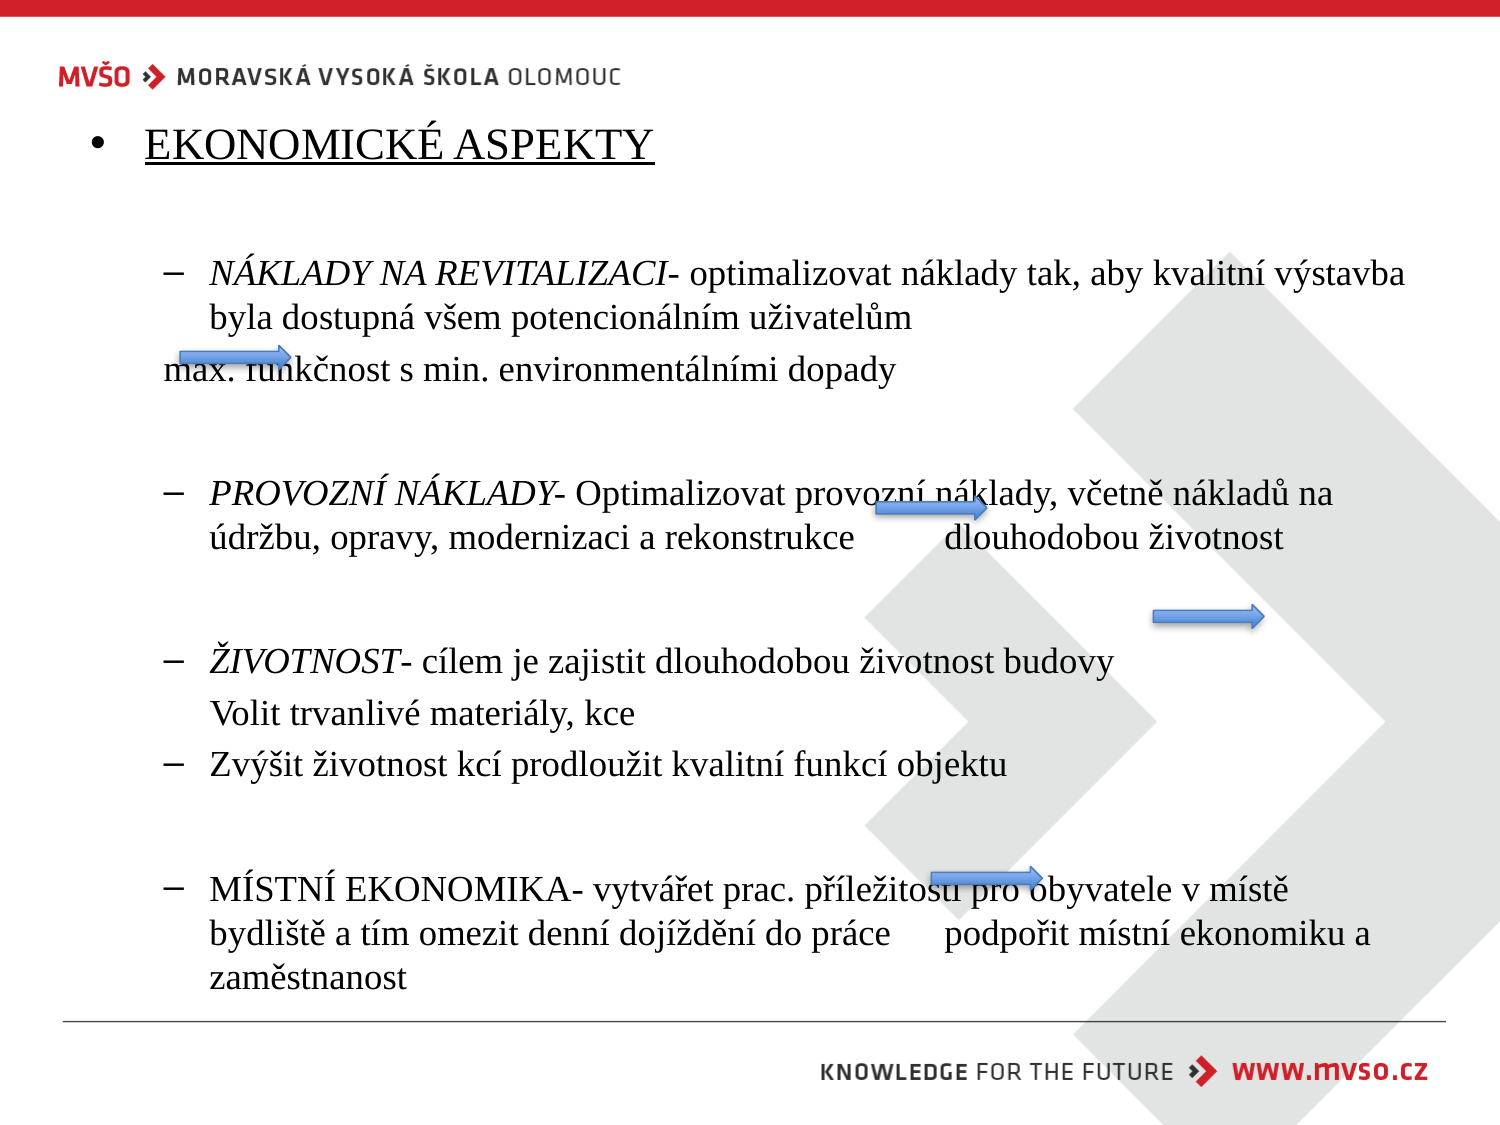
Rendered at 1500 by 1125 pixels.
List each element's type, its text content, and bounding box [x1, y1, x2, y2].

text_box [1152, 603, 1265, 630]
text_box [875, 495, 988, 521]
text_box [179, 344, 292, 370]
picture [0, 0, 1500, 1125]
text_box [930, 865, 1043, 891]
list EKONOMICKÉ ASPEKTY NÁKLADY NA REVITALIZACI- optimalizovat náklady tak, aby kvalitní výstavba byla dostupná všem potencionálním uživatelům max. funkčnost s min. environmentálními dopady PROVOZNÍ NÁKLADY- Optimalizovat provozní náklady, včetně nákladů na údržbu, opravy, modernizaci a rekonstrukce dlouhodobou životnost ŽIVOTNOST- cílem je zajistit dlouhodobou životnost budovy Volit trvanlivé materiály, kce Zvýšit životnost kcí prodloužit kvalitní funkcí objektu MÍSTNÍ EKONOMIKA- vytvářet prac. příležitosti pro obyvatele v místě bydliště a tím omezit denní dojíždění do práce podpořit místní ekonomiku a zaměstnanost [75, 107, 1425, 1005]
